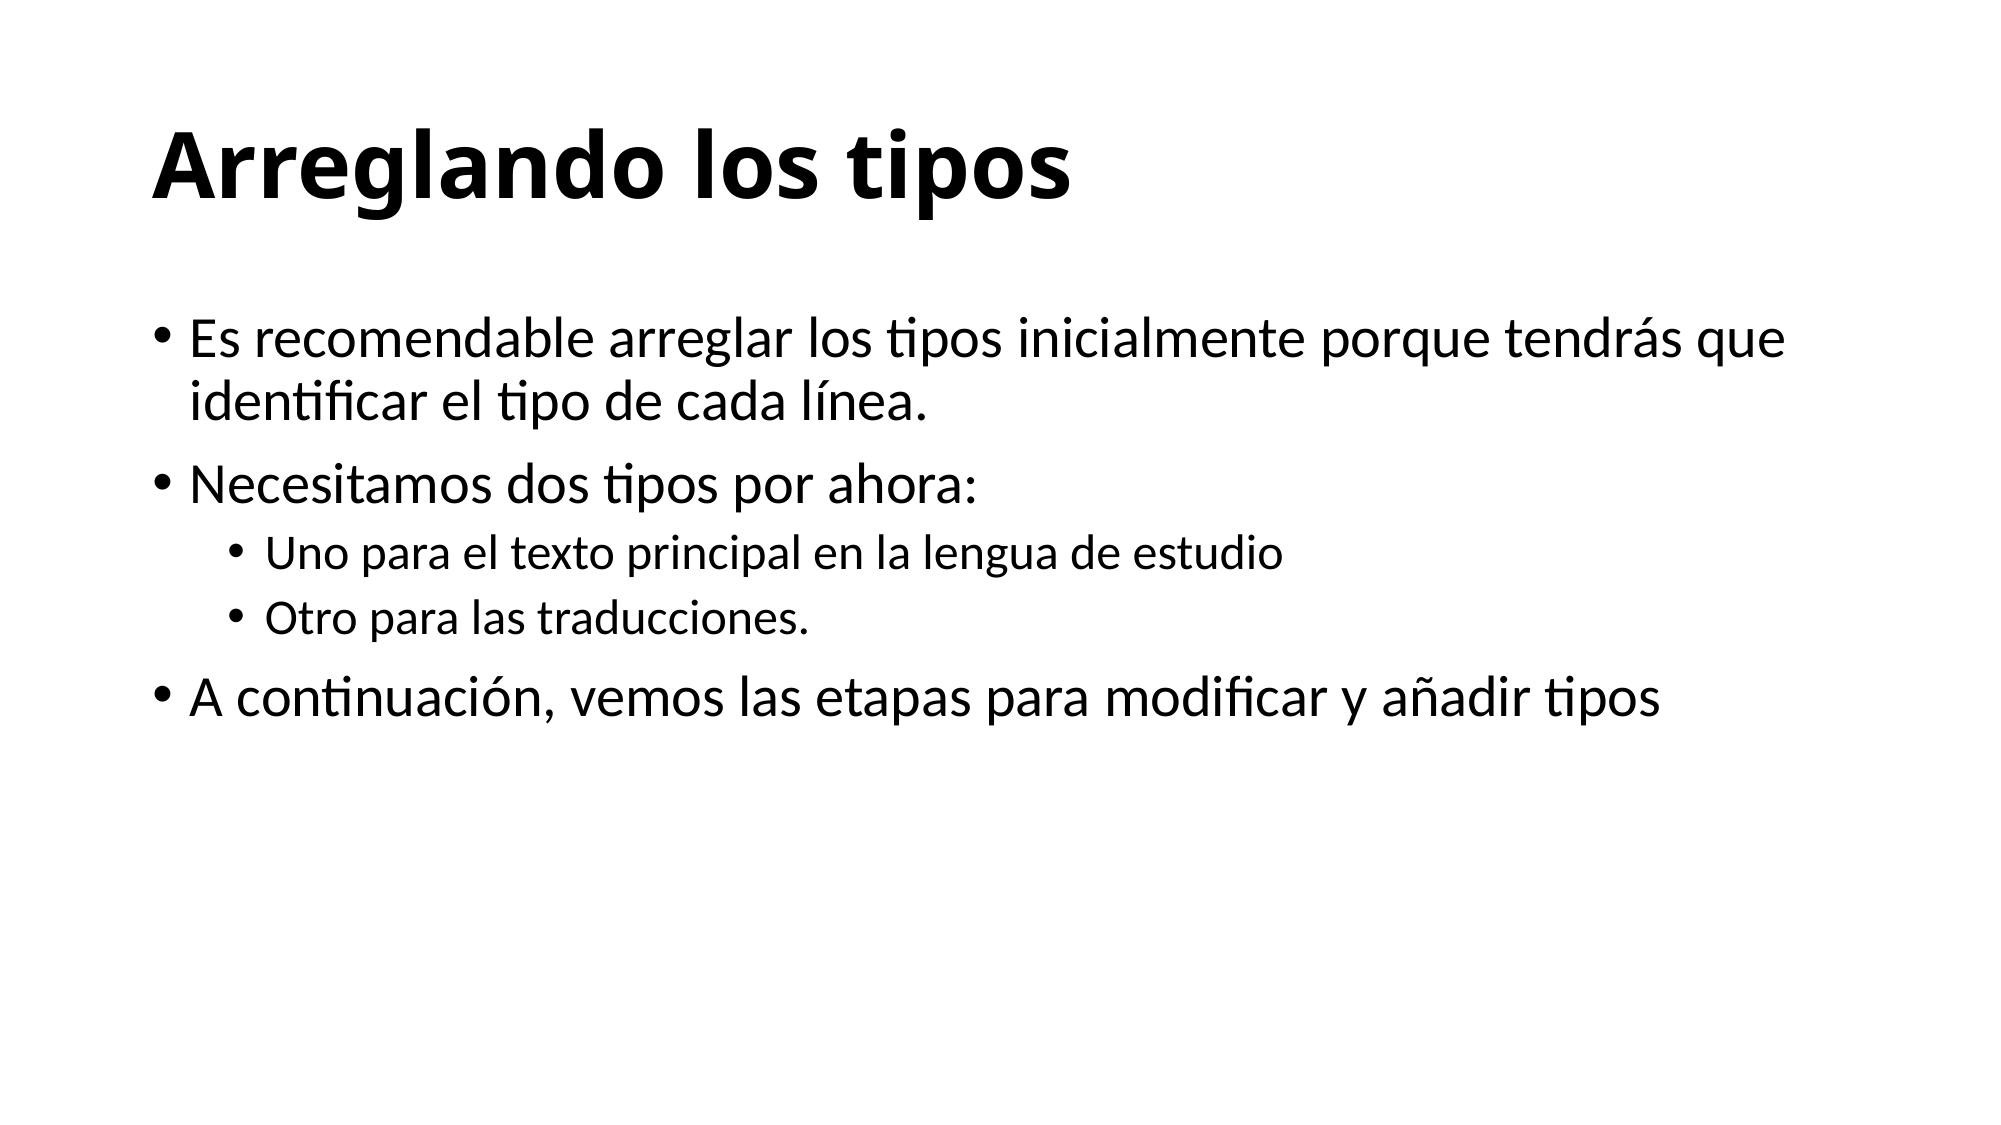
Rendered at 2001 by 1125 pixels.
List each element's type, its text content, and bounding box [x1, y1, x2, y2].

title Arreglando los tipos [137, 59, 1863, 278]
list Es recomendable arreglar los tipos inicialmente porque tendrás que identificar el tipo de cada línea. Necesitamos dos tipos por ahora: Uno para el texto principal en la lengua de estudio Otro para las traducciones. A continuación, vemos las etapas para modificar y añadir tipos [137, 299, 1863, 1014]
